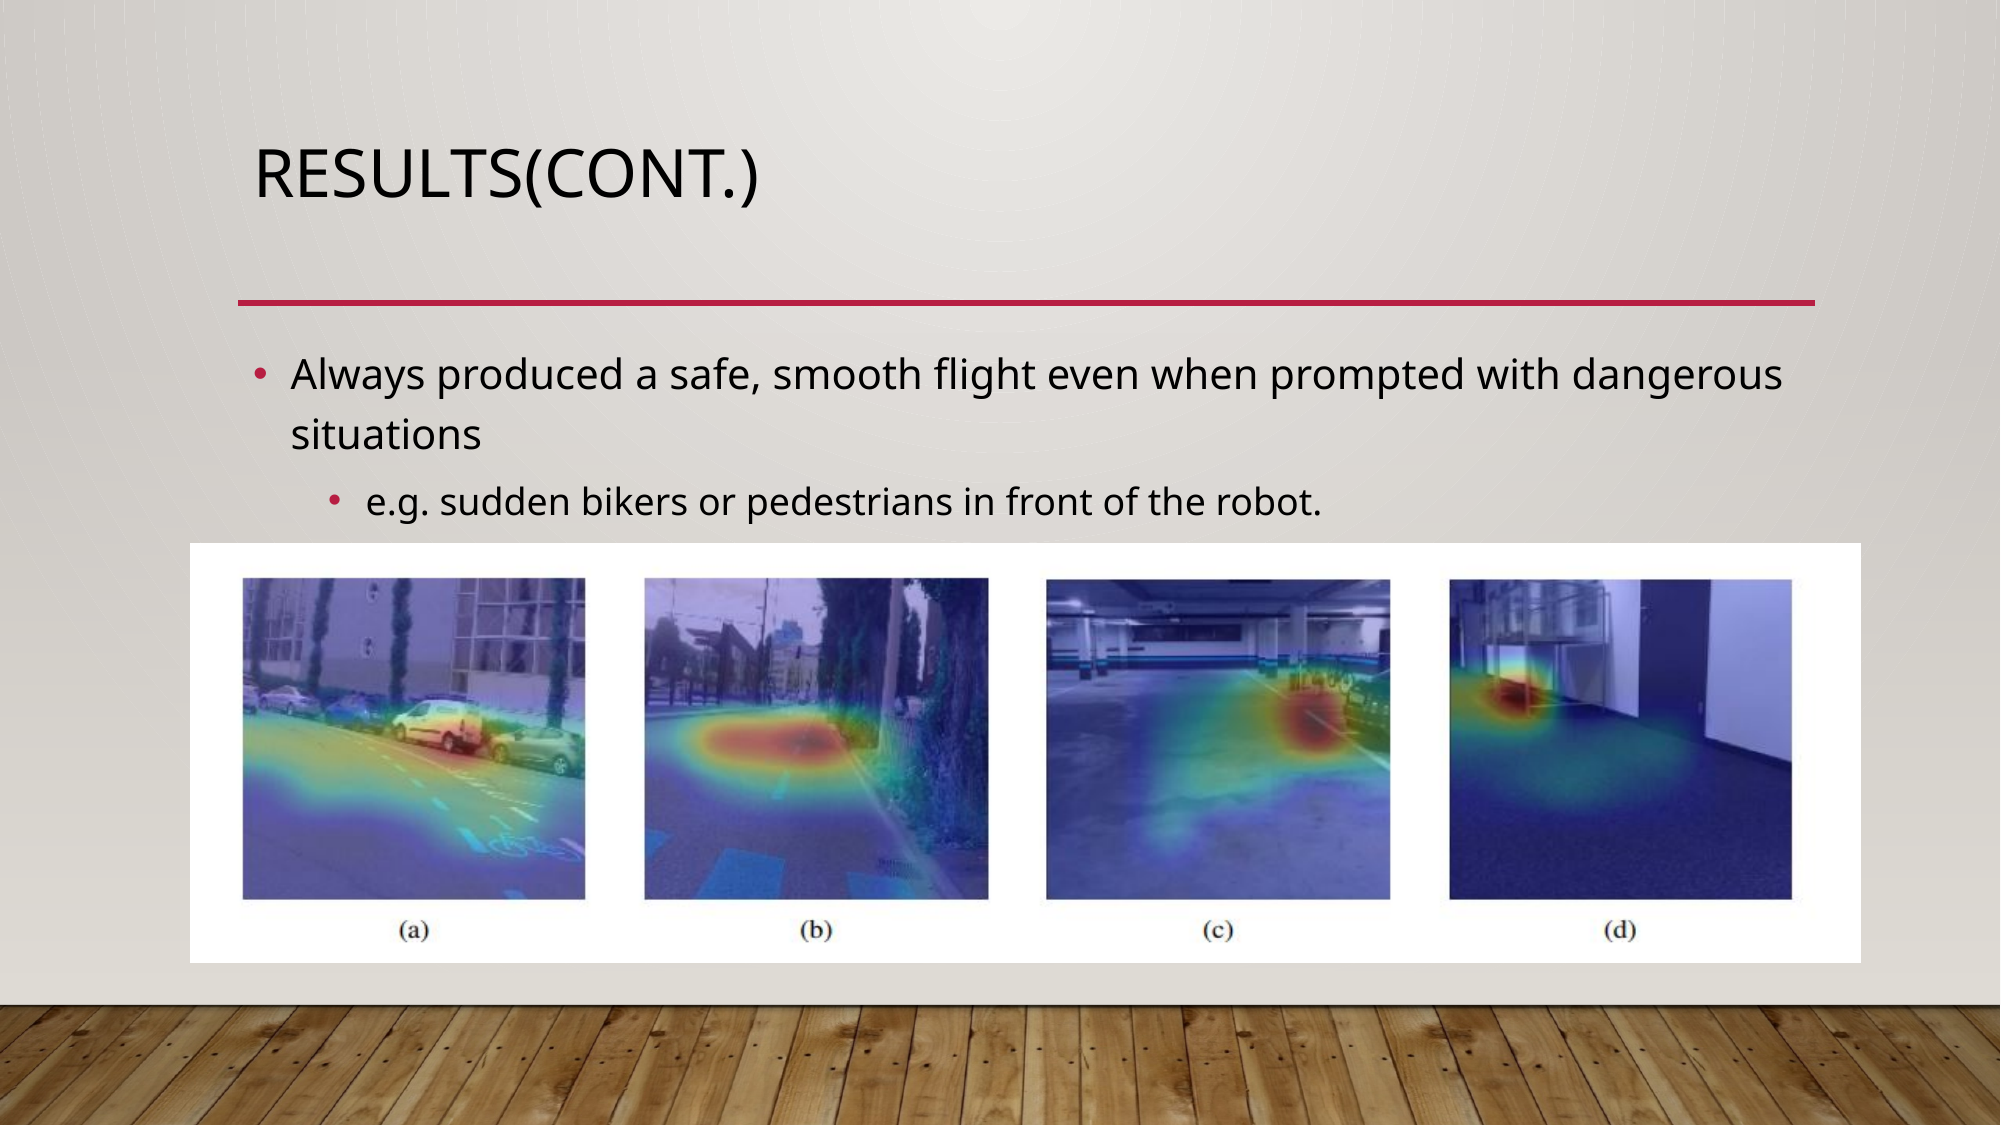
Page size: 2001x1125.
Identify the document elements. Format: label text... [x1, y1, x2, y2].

list Always produced a safe, smooth flight even when prompted with dangerous situations e.g. sudden bikers or pedestrians in front of the robot. Network focuses on “line-like” patterns to predict crowed or dangerous areas. [238, 330, 1814, 543]
picture [0, 1005, 2000, 1125]
title Results(Cont.) [238, 131, 1814, 305]
picture [190, 543, 1862, 963]
